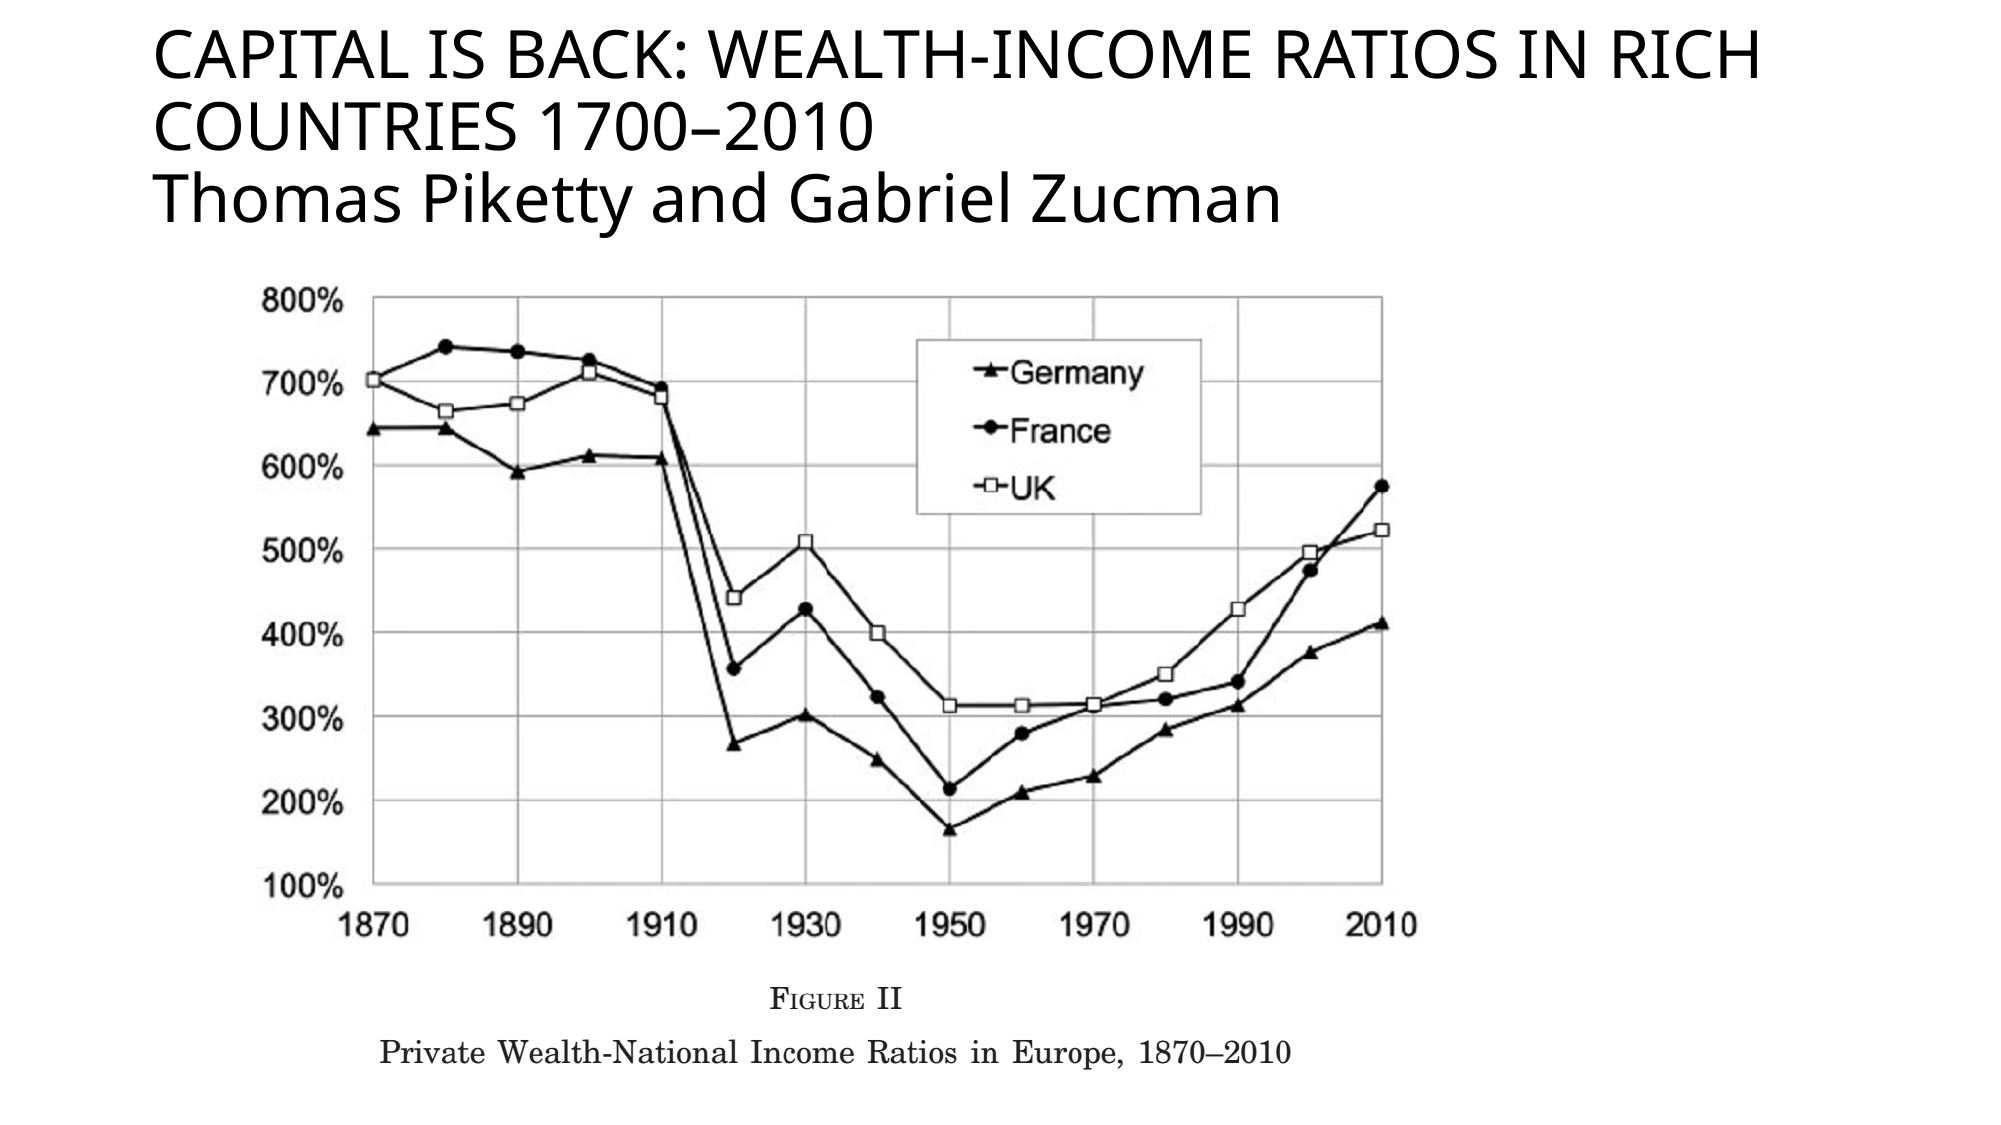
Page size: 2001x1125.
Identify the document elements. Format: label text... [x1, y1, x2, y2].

title CAPITAL IS BACK: WEALTH-INCOME RATIOS IN RICH COUNTRIES 1700–2010 Thomas Piketty and Gabriel Zucman [137, 59, 1863, 278]
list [207, 240, 1446, 1078]
